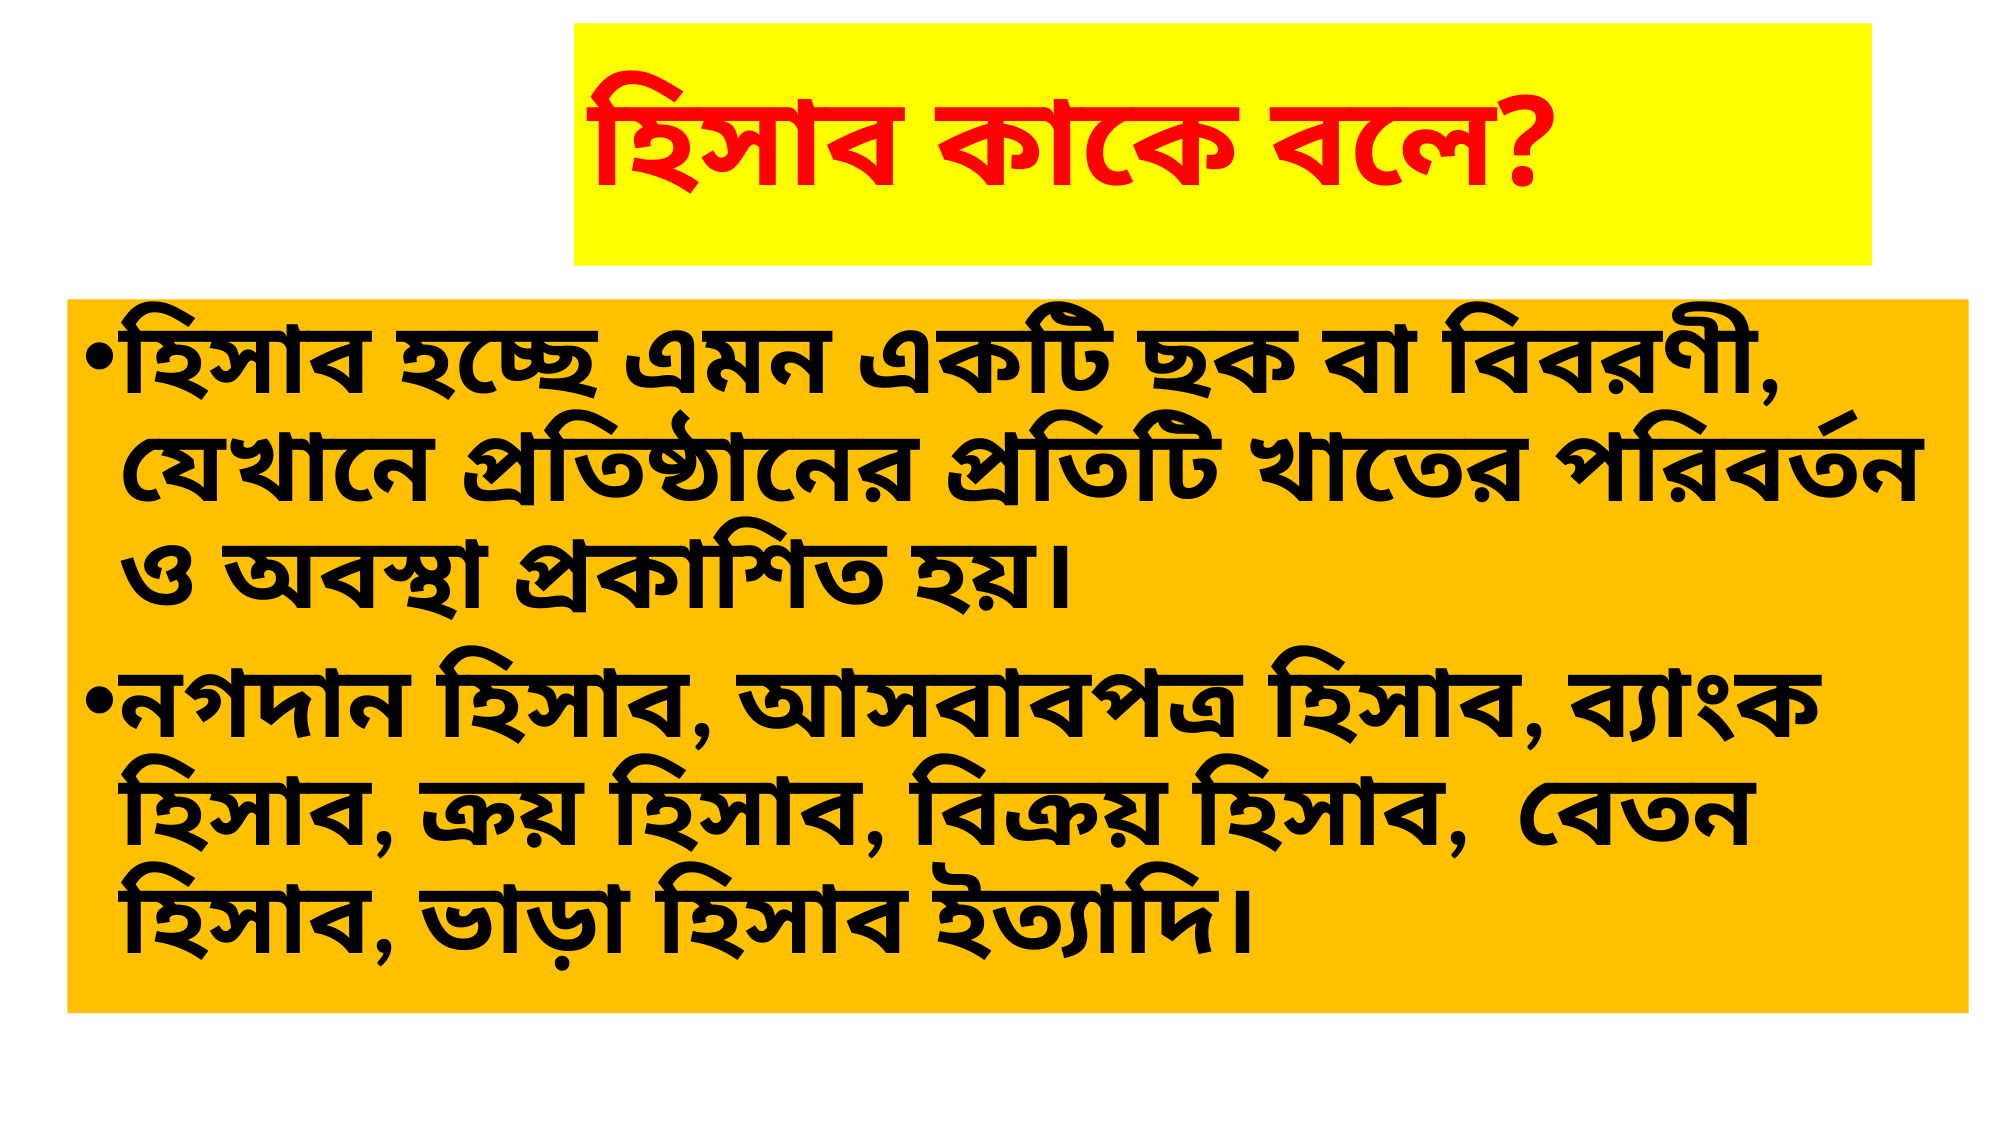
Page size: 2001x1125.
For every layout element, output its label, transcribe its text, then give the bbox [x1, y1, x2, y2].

title হিসাব কাকে বলে? [574, 23, 1872, 266]
list হিসাব হচ্ছে এমন একটি ছক বা বিবরণী, যেখানে প্রতিষ্ঠানের প্রতিটি খাতের পরিবর্তন ও অবস্থা প্রকাশিত হয়। নগদান হিসাব, আসবাবপত্র হিসাব, ব্যাংক হিসাব, ক্রয় হিসাব, বিক্রয় হিসাব, বেতন হিসাব, ভাড়া হিসাব ইত্যাদি। [67, 299, 1969, 1014]
